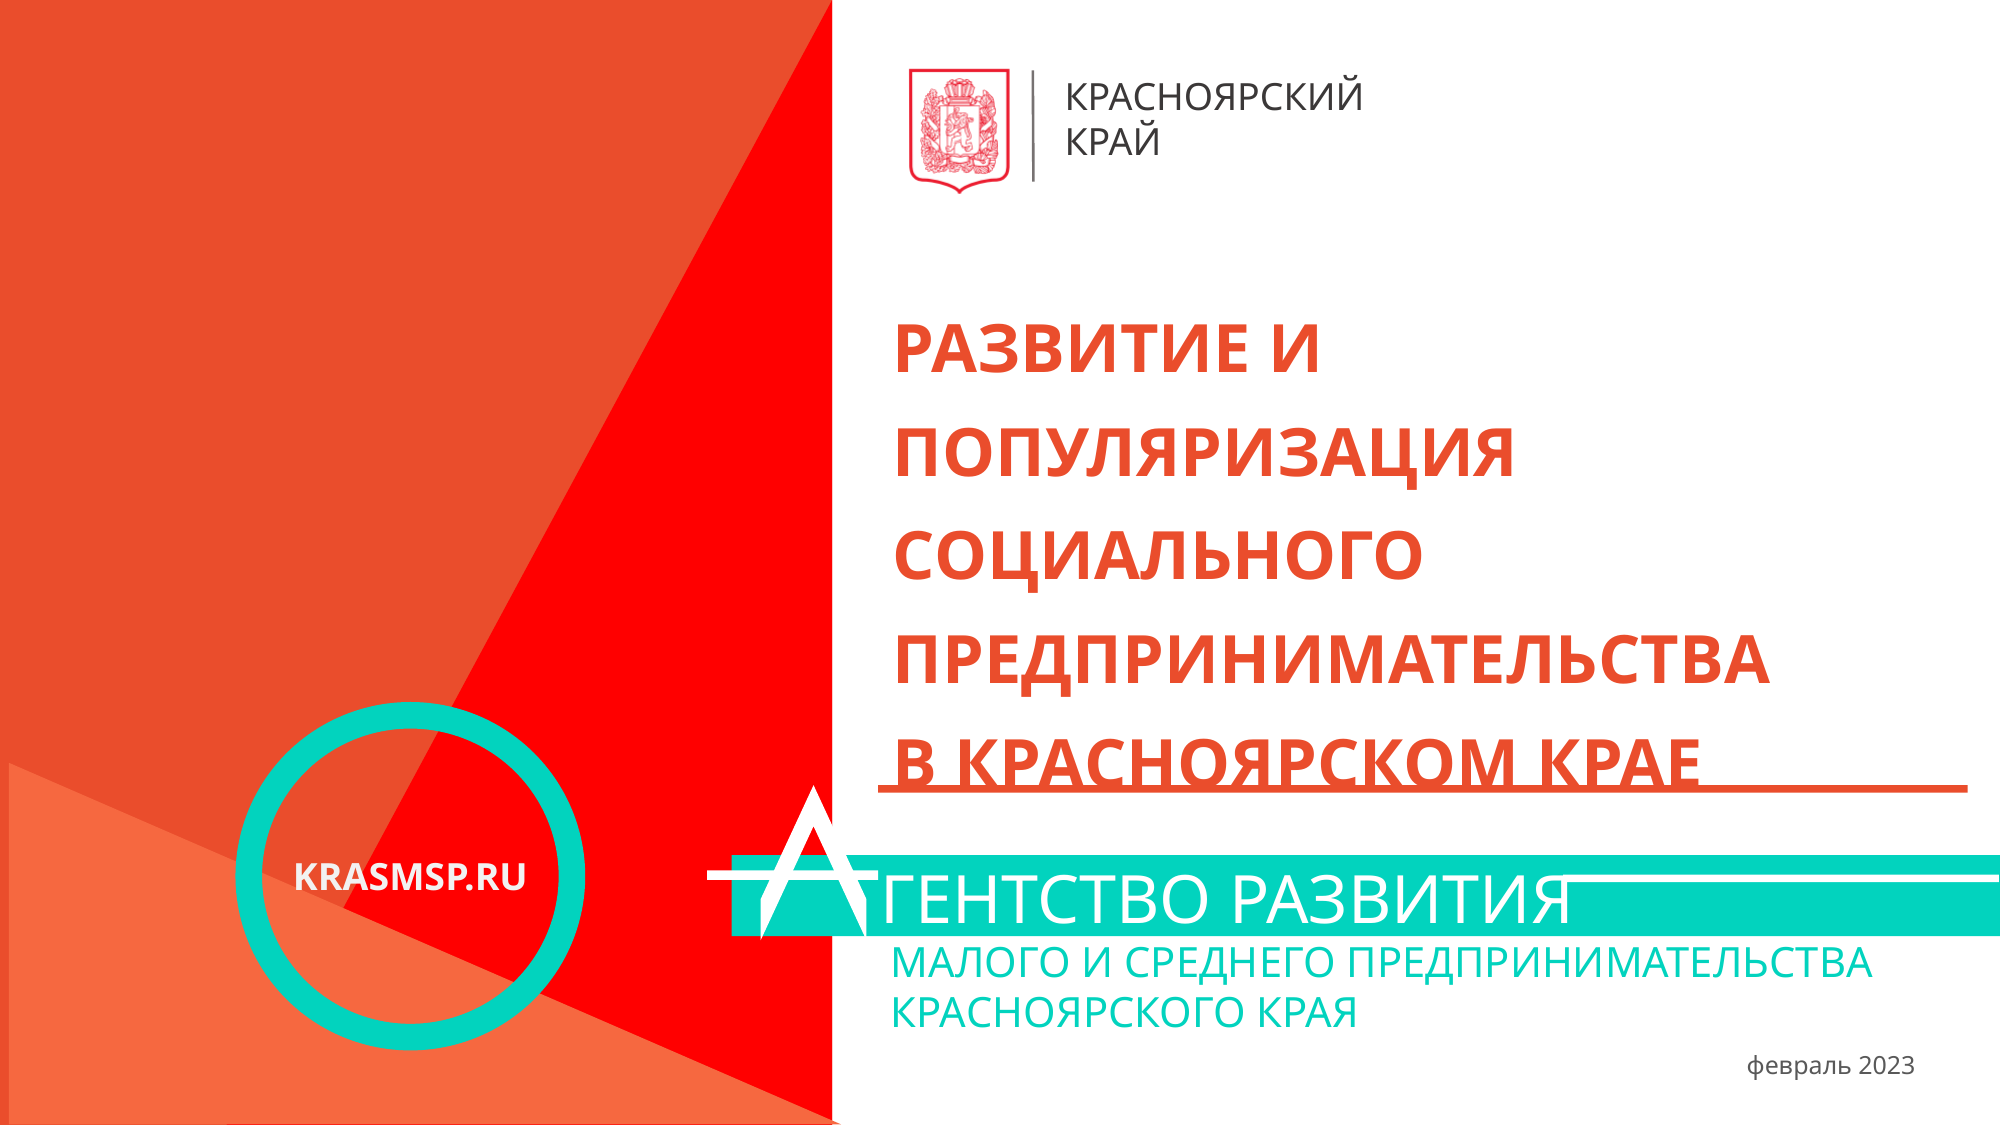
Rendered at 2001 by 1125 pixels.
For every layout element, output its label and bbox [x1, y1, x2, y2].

text_box [248, 715, 572, 1038]
text_box [731, 849, 2000, 946]
text_box [0, 0, 1968, 1125]
